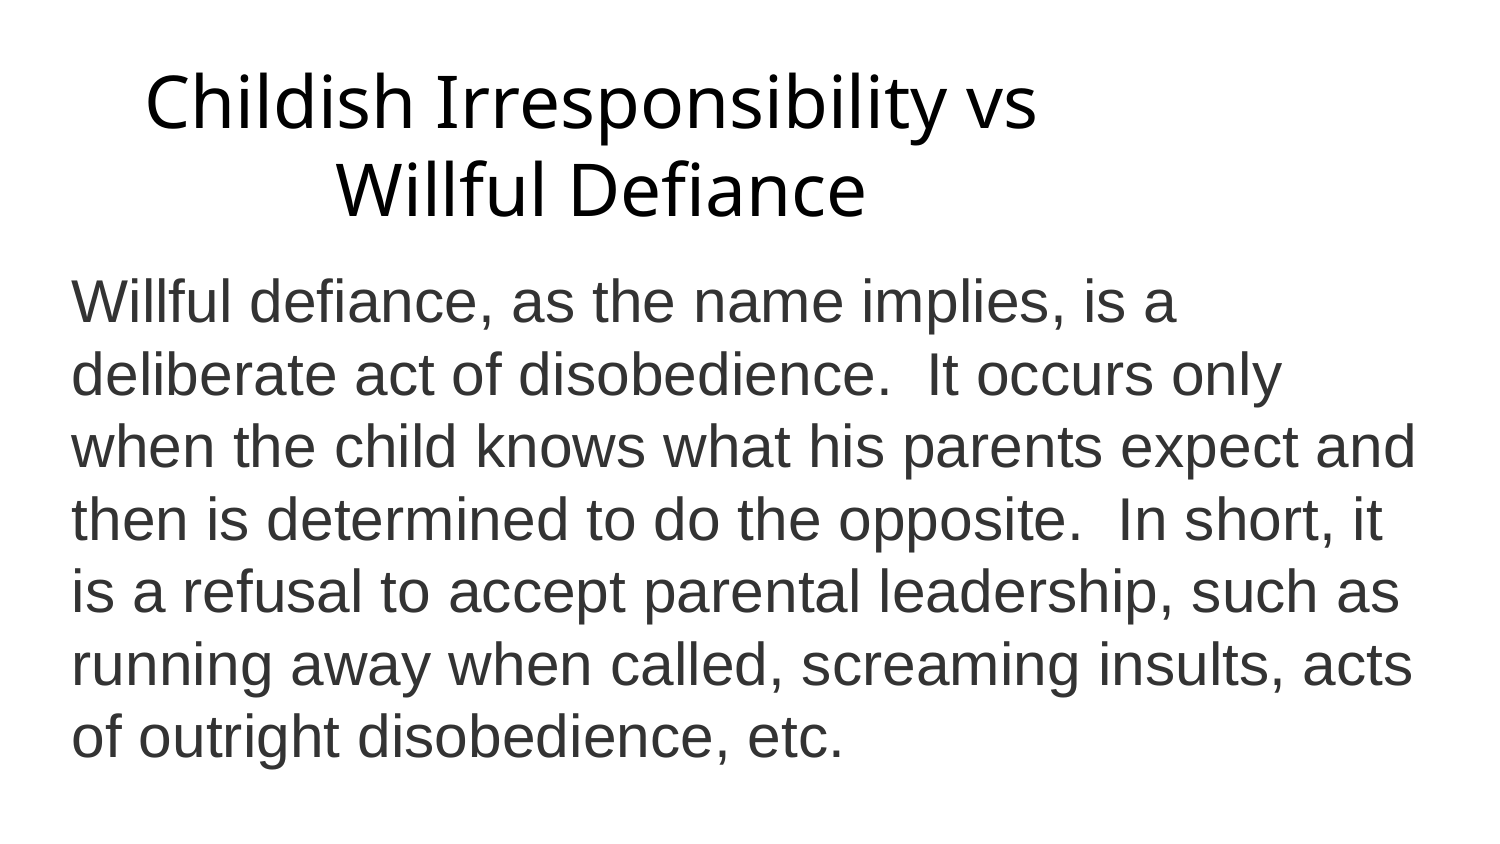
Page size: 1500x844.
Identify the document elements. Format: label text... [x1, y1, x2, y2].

text_box Willful defiance, as the name implies, is a deliberate act of disobedience. It occurs only when the child knows what his parents expect and then is determined to do the opposite. In short, it is a refusal to accept parental leadership, such as running away when called, screaming insults, acts of outright disobedience, etc. [56, 247, 1438, 802]
text_box Childish Irresponsibility vs Willful Defiance [127, 40, 1076, 247]
